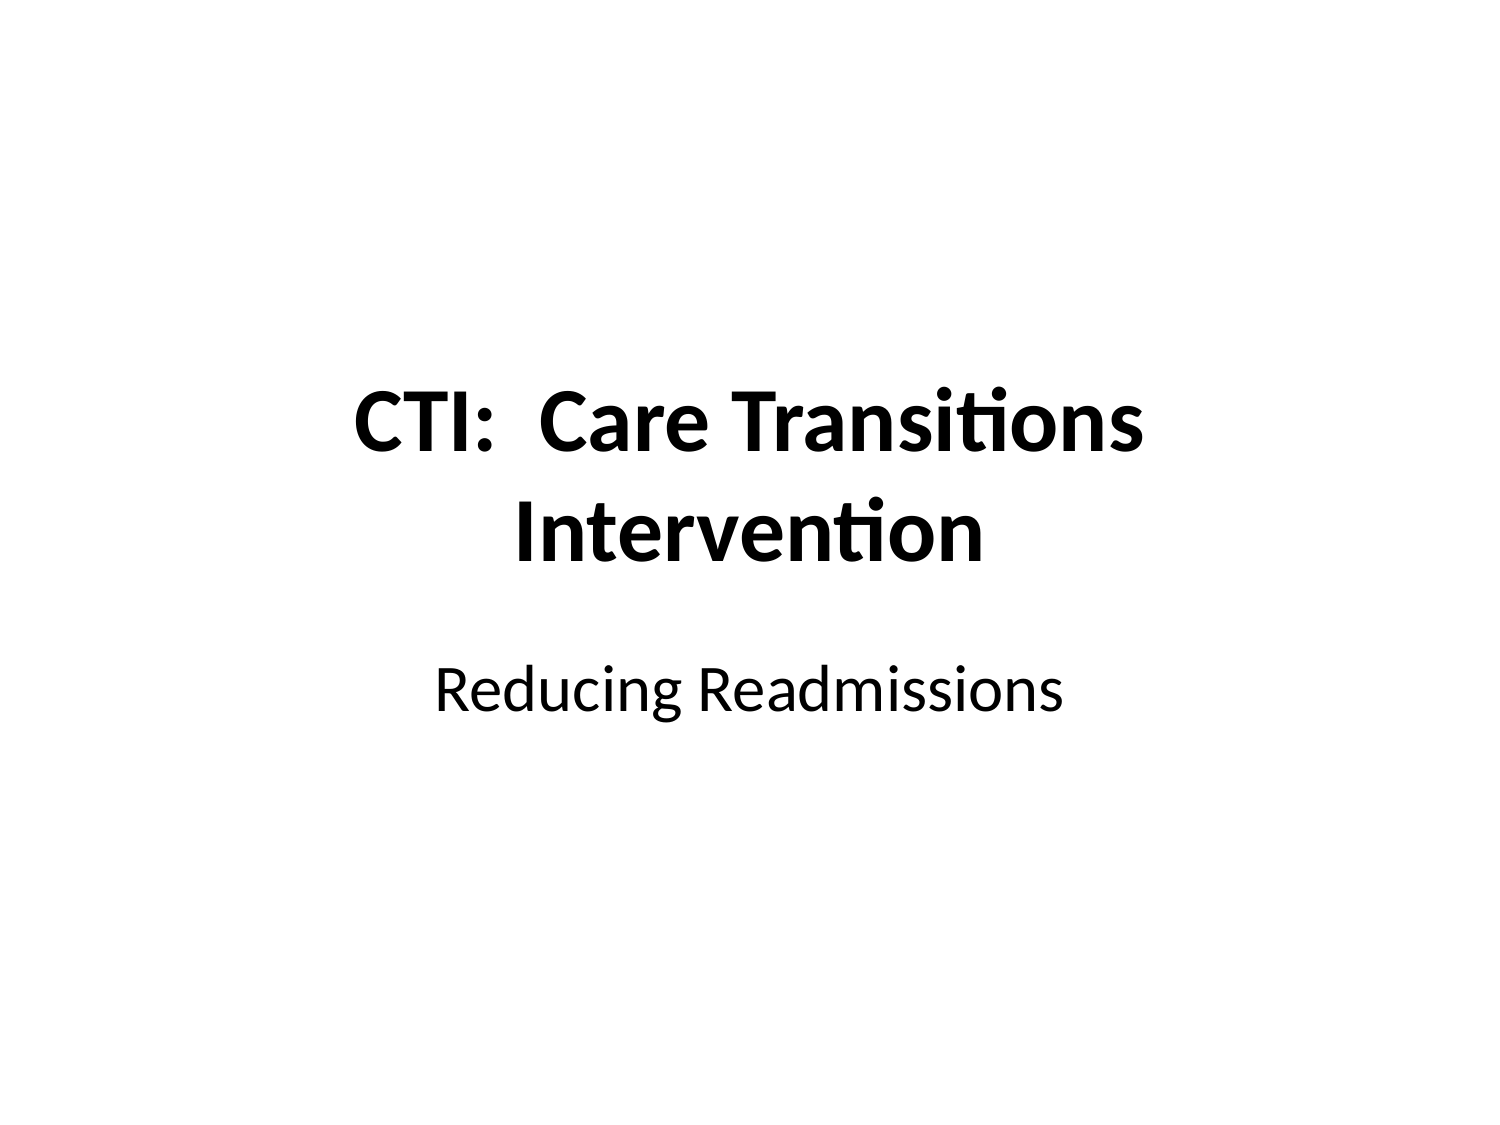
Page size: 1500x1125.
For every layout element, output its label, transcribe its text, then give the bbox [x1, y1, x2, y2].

title CTI: Care Transitions Intervention [112, 349, 1388, 591]
subtitle Reducing Readmissions [225, 637, 1275, 925]
